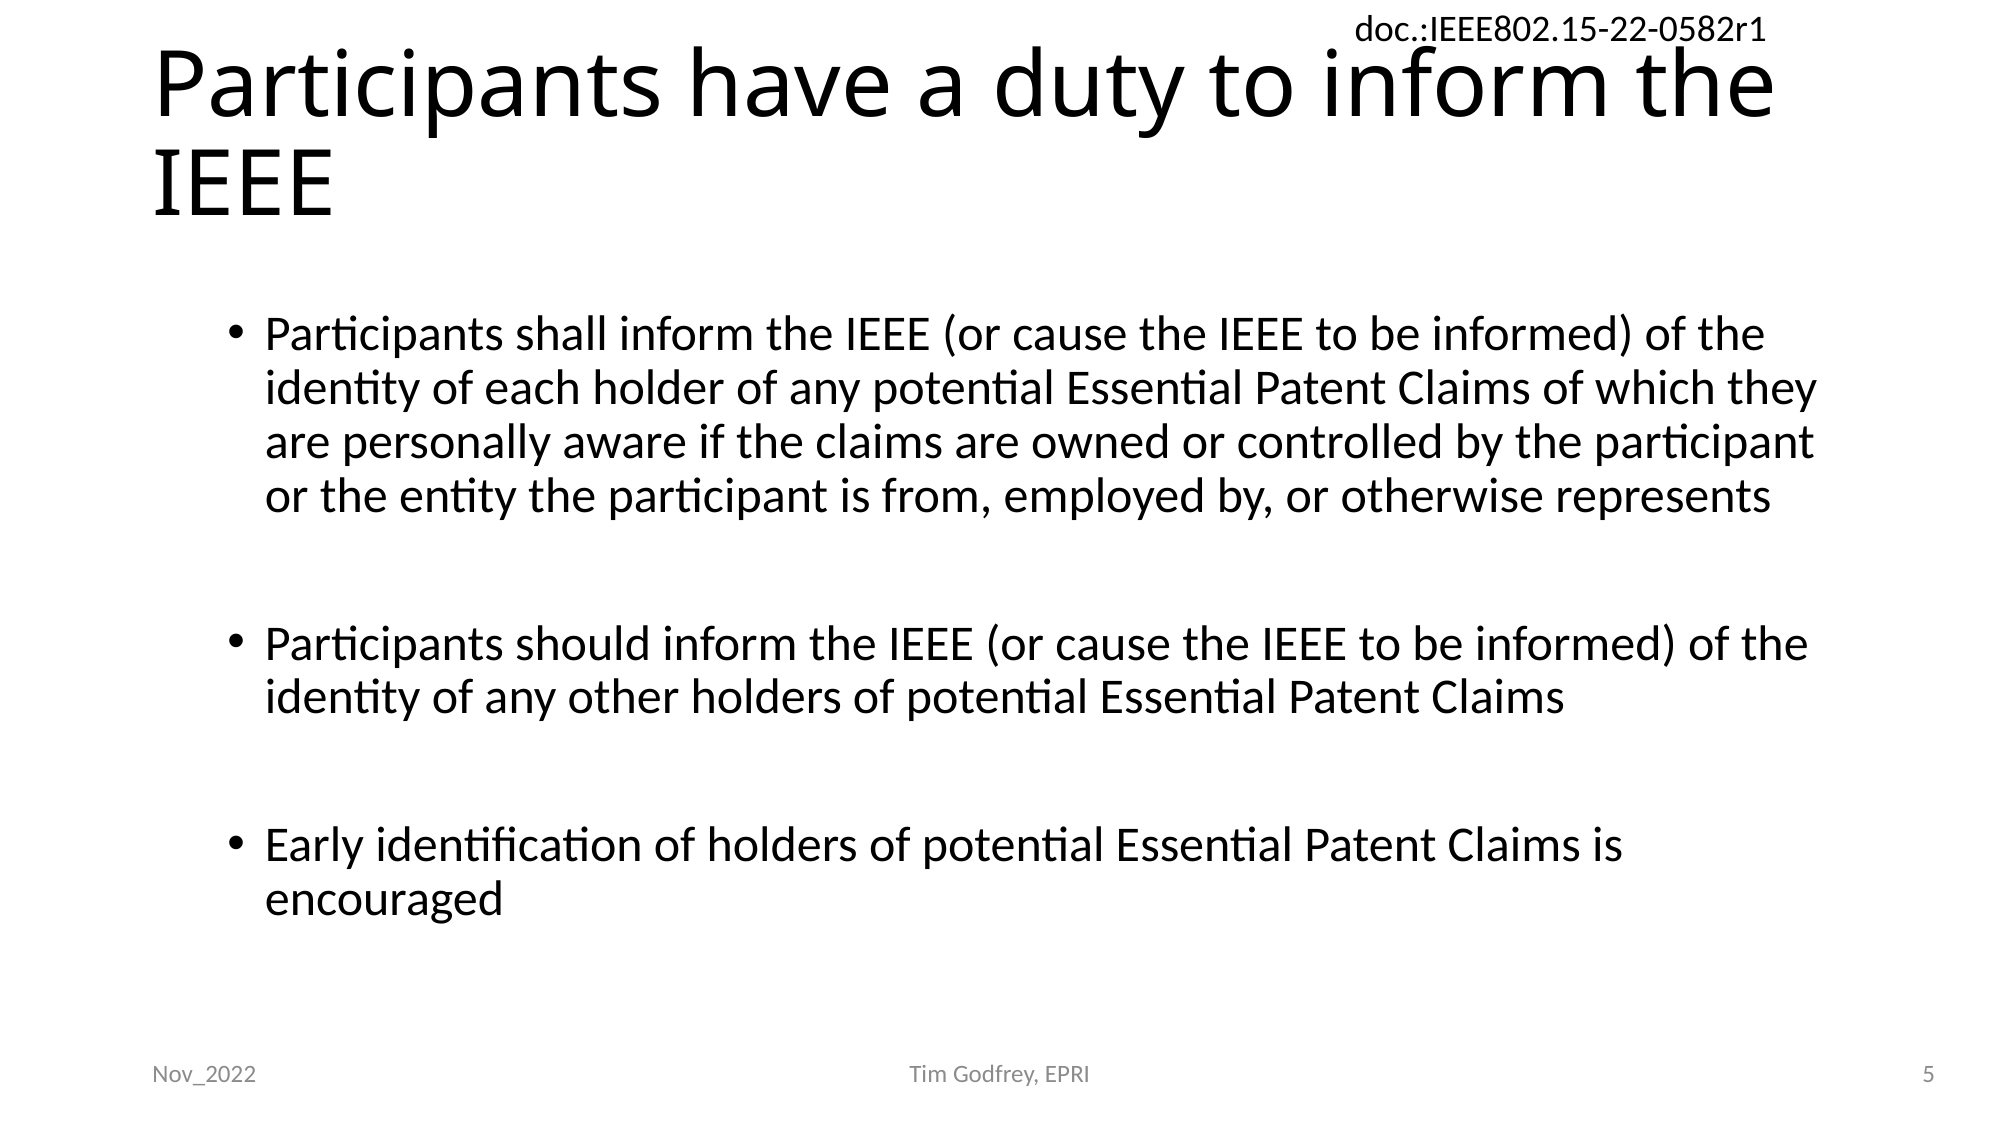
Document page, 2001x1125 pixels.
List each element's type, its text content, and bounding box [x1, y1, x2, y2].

title Participants have a duty to inform the IEEE [137, 59, 1863, 213]
slide_number 5 [1462, 1042, 1950, 1103]
slide_number Nov_2022 [137, 1042, 588, 1103]
footer Tim Godfrey, EPRI [662, 1042, 1338, 1103]
list Participants shall inform the IEEE (or cause the IEEE to be informed) of the identity of each holder of any potential Essential Patent Claims of which they are personally aware if the claims are owned or controlled by the participant or the entity the participant is from, employed by, or otherwise represents Participants should inform the IEEE (or cause the IEEE to be informed) of the identity of any other holders of potential Essential Patent Claims Early identification of holders of potential Essential Patent Claims is encouraged [137, 299, 1863, 1014]
